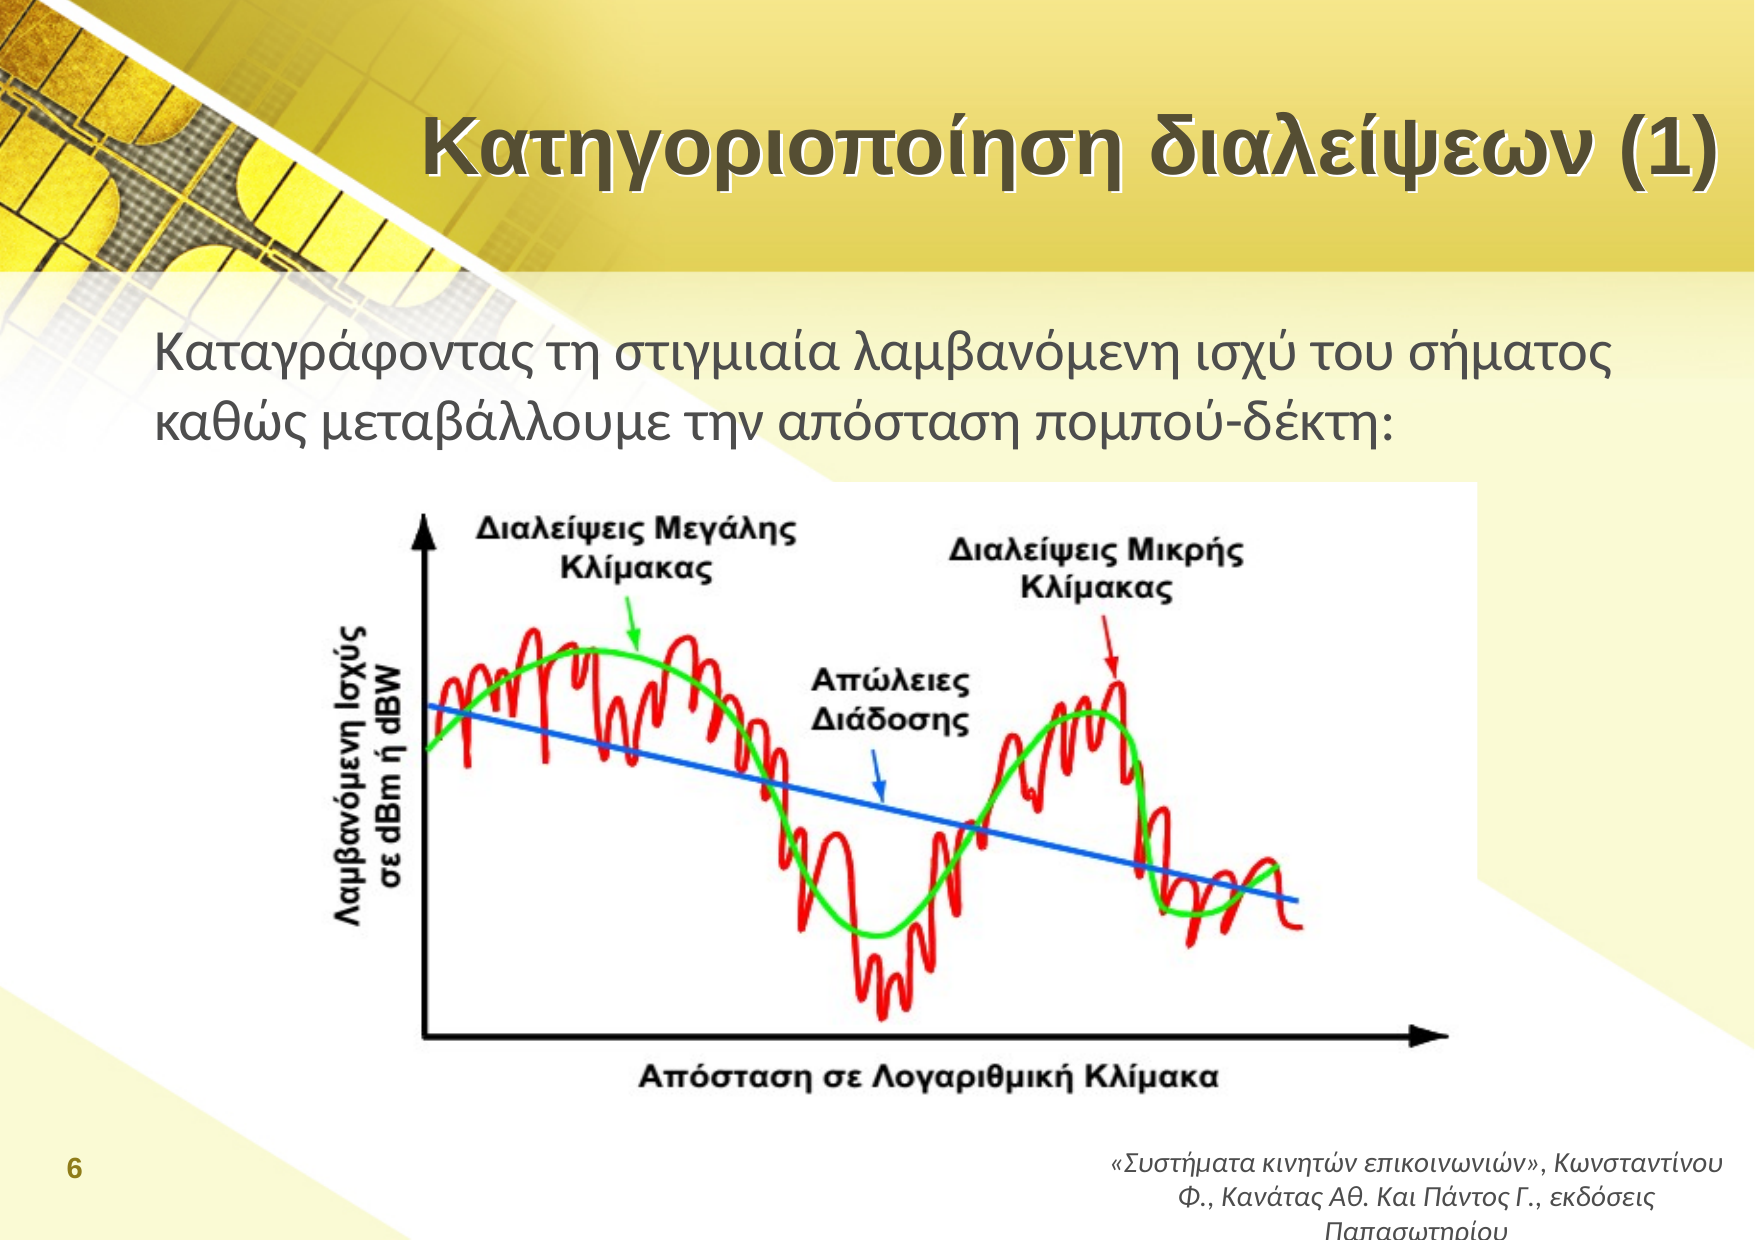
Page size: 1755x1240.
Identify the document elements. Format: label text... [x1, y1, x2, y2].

picture [0, 0, 1755, 1240]
text_box [276, 482, 1478, 1116]
text_box «Συστήματα κινητών επικοινωνιών», Κωνσταντίνου Φ., Κανάτας Αθ. Και Πάντος Γ., εκδόσεις Παπασωτηρίου [1089, 1144, 1742, 1240]
text_box Καταγράφοντας τη στιγμιαία λαμβανόμενη ισχύ του σήματος καθώς μεταβάλλουμε την απόσταση πομπού-δέκτη: [152, 311, 1703, 452]
text_box 6 [64, 1132, 190, 1185]
title Κατηγοριοποίηση διαλείψεων (1) [0, 0, 1720, 245]
